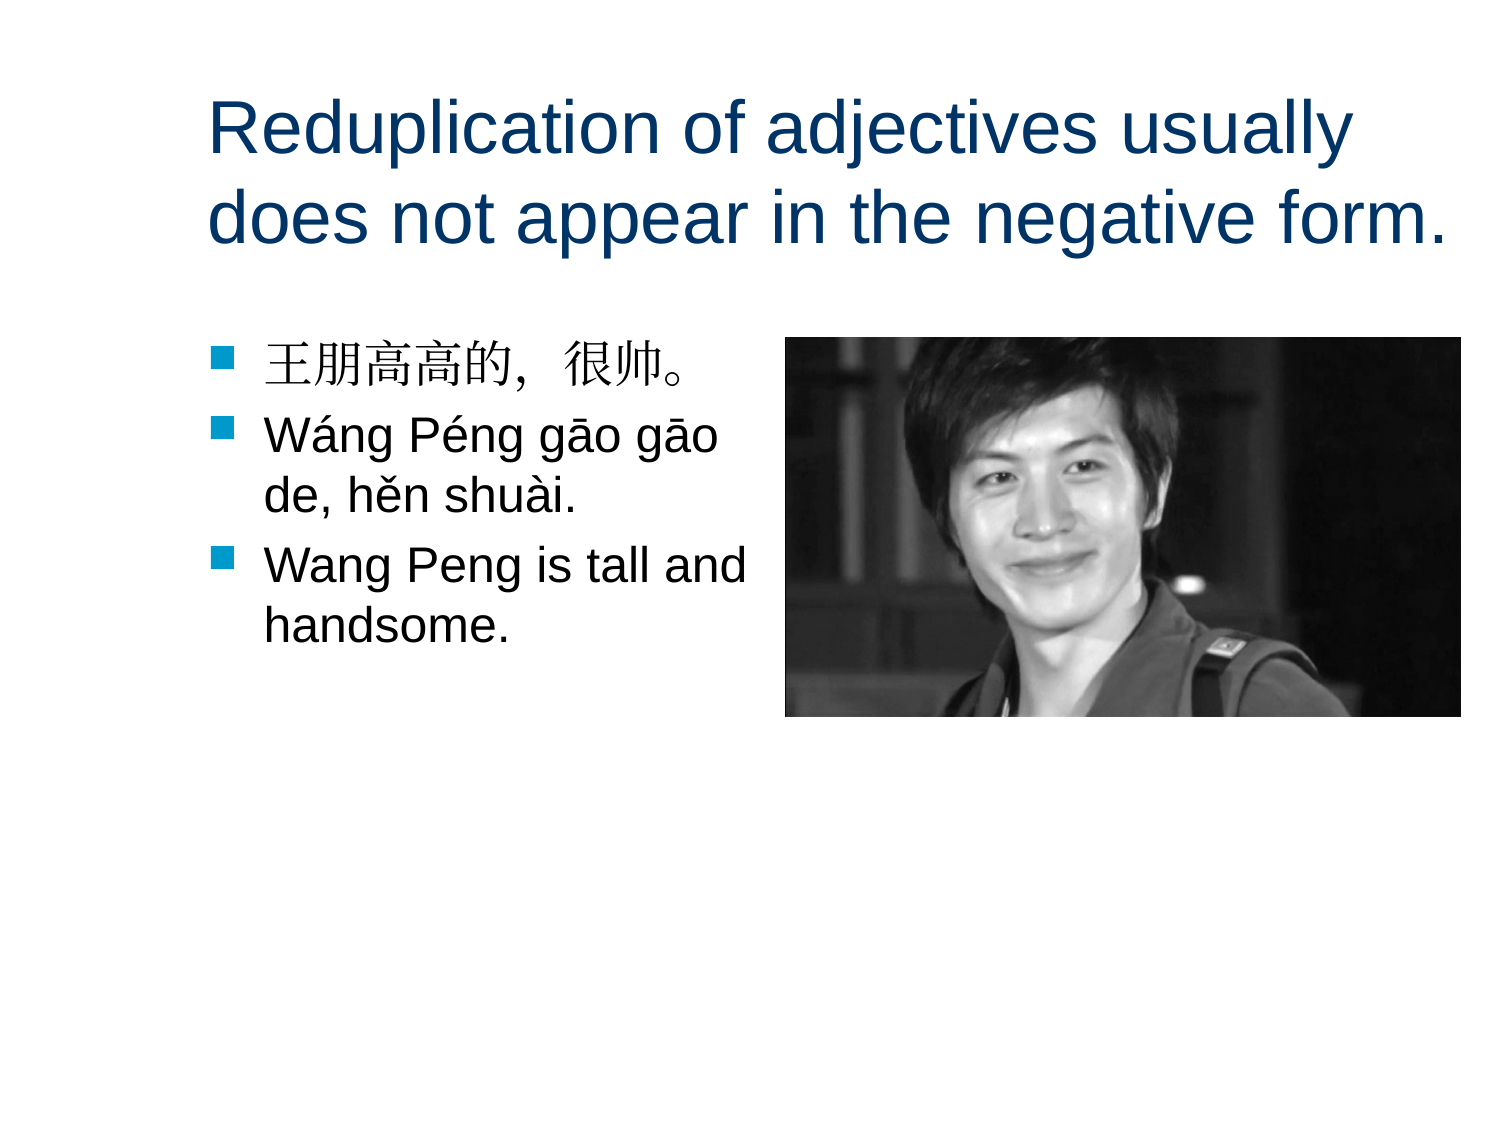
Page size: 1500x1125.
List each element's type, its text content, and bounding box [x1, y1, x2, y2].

title Reduplication of adjectives usually does not appear in the negative form. [192, 74, 1468, 263]
list 王朋高高的，很帅。 Wáng Péng gāo gāo de, hěn shuài. Wang Peng is tall and handsome. [192, 324, 818, 1001]
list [785, 337, 1461, 717]
